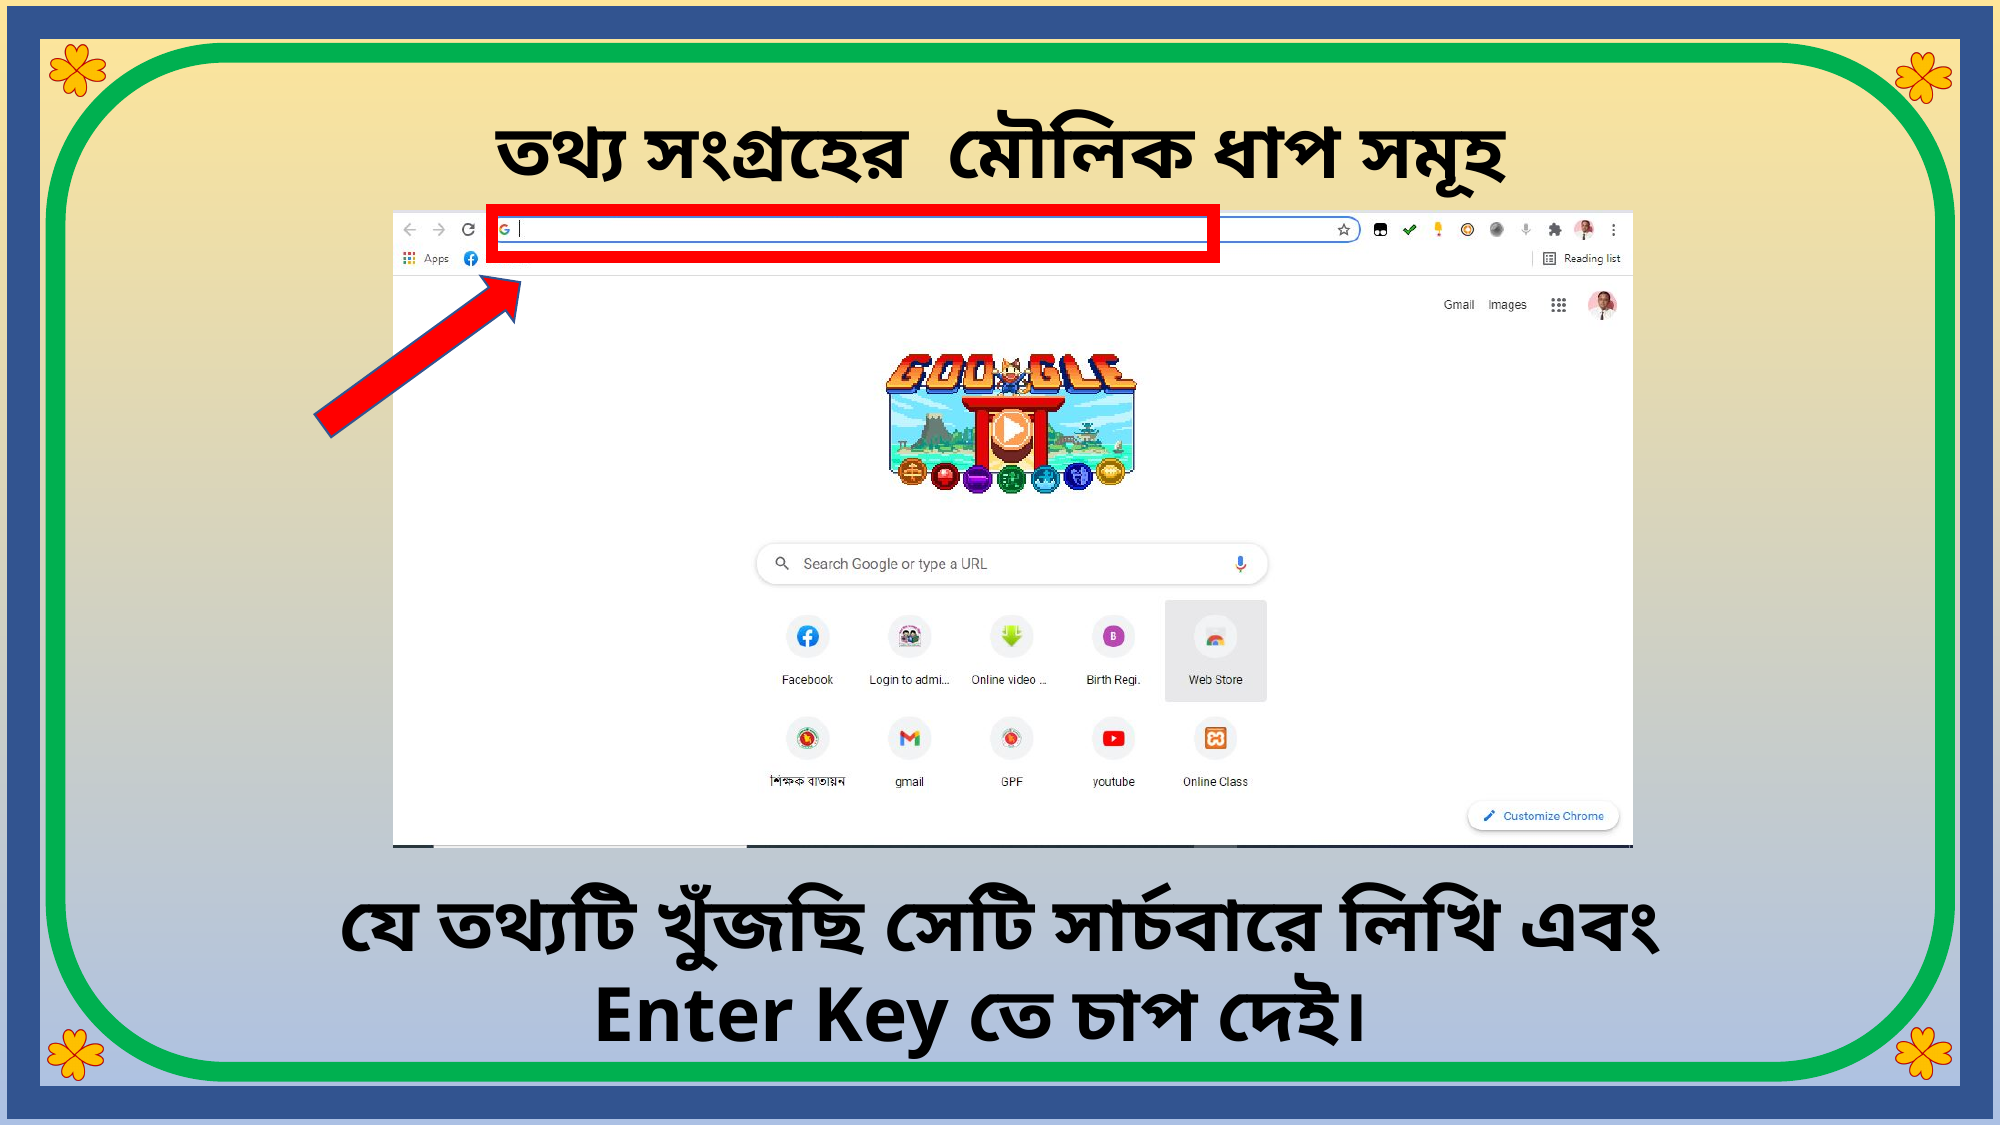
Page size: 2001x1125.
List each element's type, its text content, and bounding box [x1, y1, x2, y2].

text_box যে তথ্যটি খুঁজছি সেটি সার্চবারে লিখি এবং Enter Key তে চাপ দেই। [276, 868, 1723, 1064]
picture [1895, 1027, 1952, 1080]
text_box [299, 210, 1633, 848]
text_box তথ্য সংগ্রহের মৌলিক ধাপ সমূহ [277, 96, 1724, 202]
text_box [54, 51, 1947, 1073]
picture [49, 44, 106, 97]
picture [1895, 52, 1952, 105]
picture [47, 1029, 104, 1081]
text_box [22, 21, 1978, 1104]
